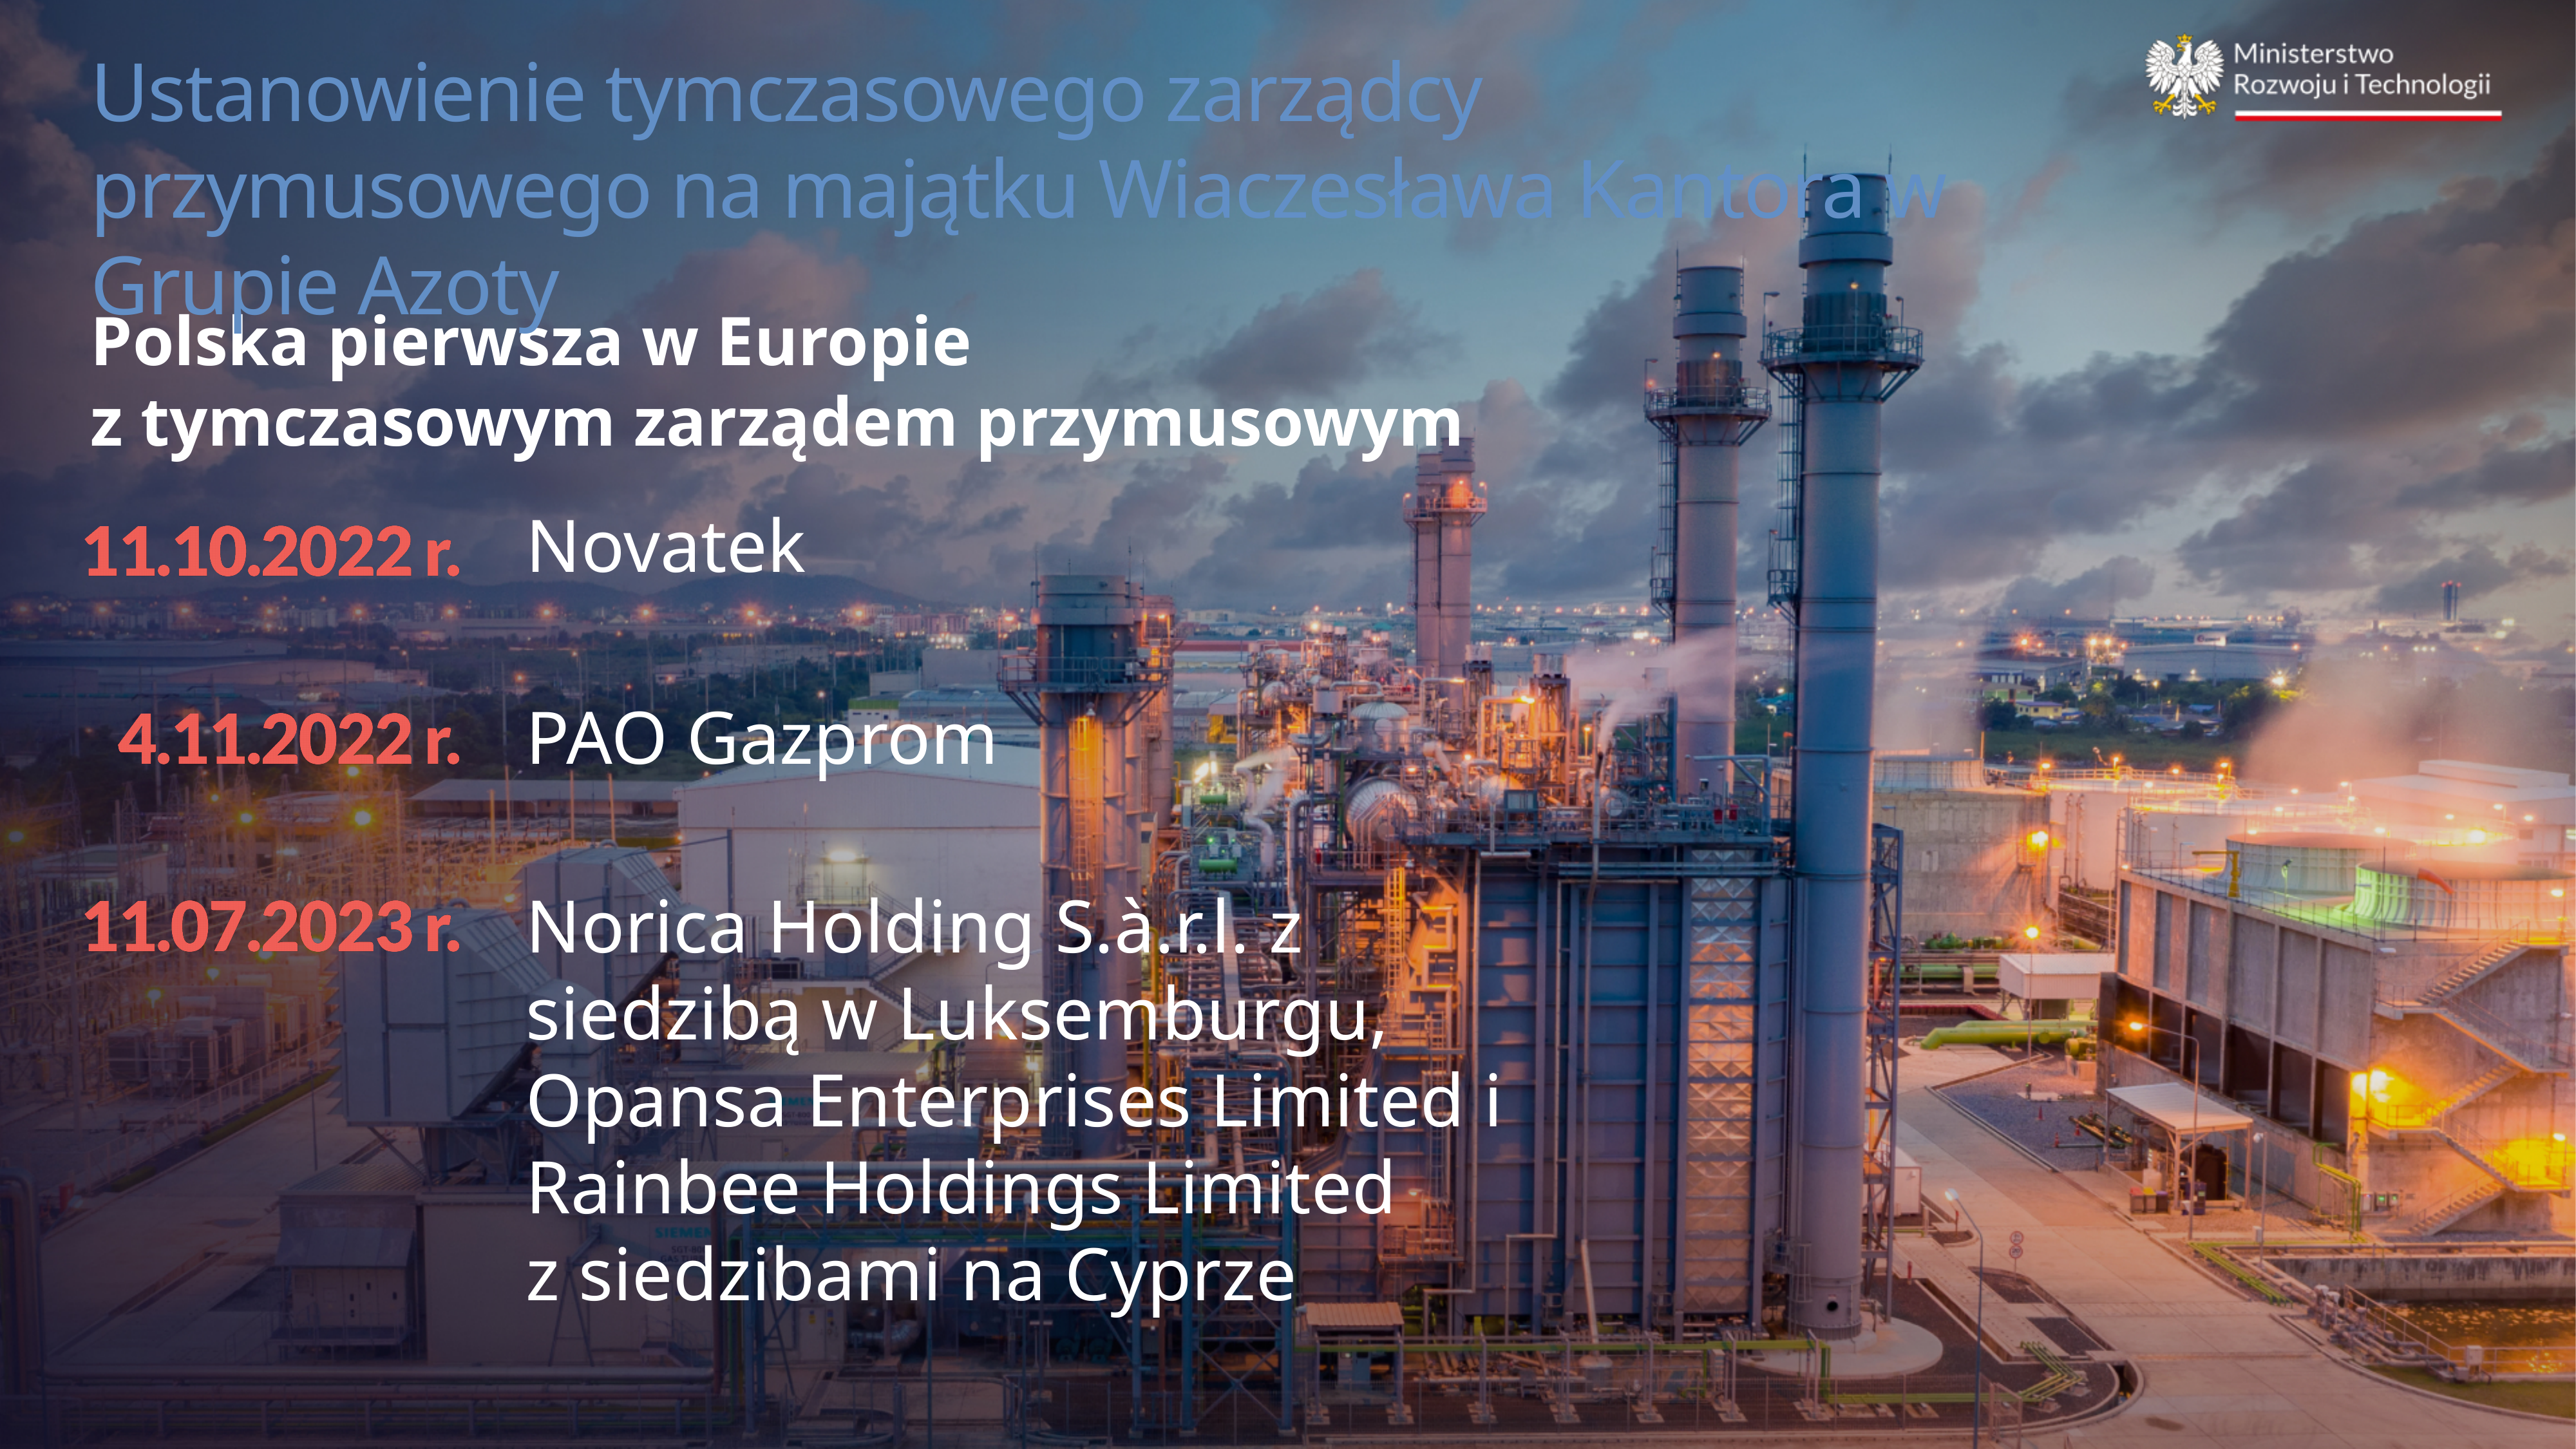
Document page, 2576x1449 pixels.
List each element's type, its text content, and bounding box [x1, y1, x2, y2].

text_box PAO Gazprom [516, 687, 1663, 784]
text_box Ustanowienie tymczasowego zarządcy przymusowego na majątku Wiaczesława Kantora w Grupie Azoty [80, 36, 2020, 336]
text_box Novatek [516, 495, 1472, 592]
text_box Polska pierwsza w Europie z tymczasowym zarządem przymusowym [80, 336, 1862, 464]
picture [0, 0, 2576, 1449]
text_box Norica Holding S.à.r.l. z siedzibą w Luksemburgu, Opansa Enterprises Limited i Rainbee Holdings Limited z siedzibami na Cyprze [516, 875, 1548, 1320]
